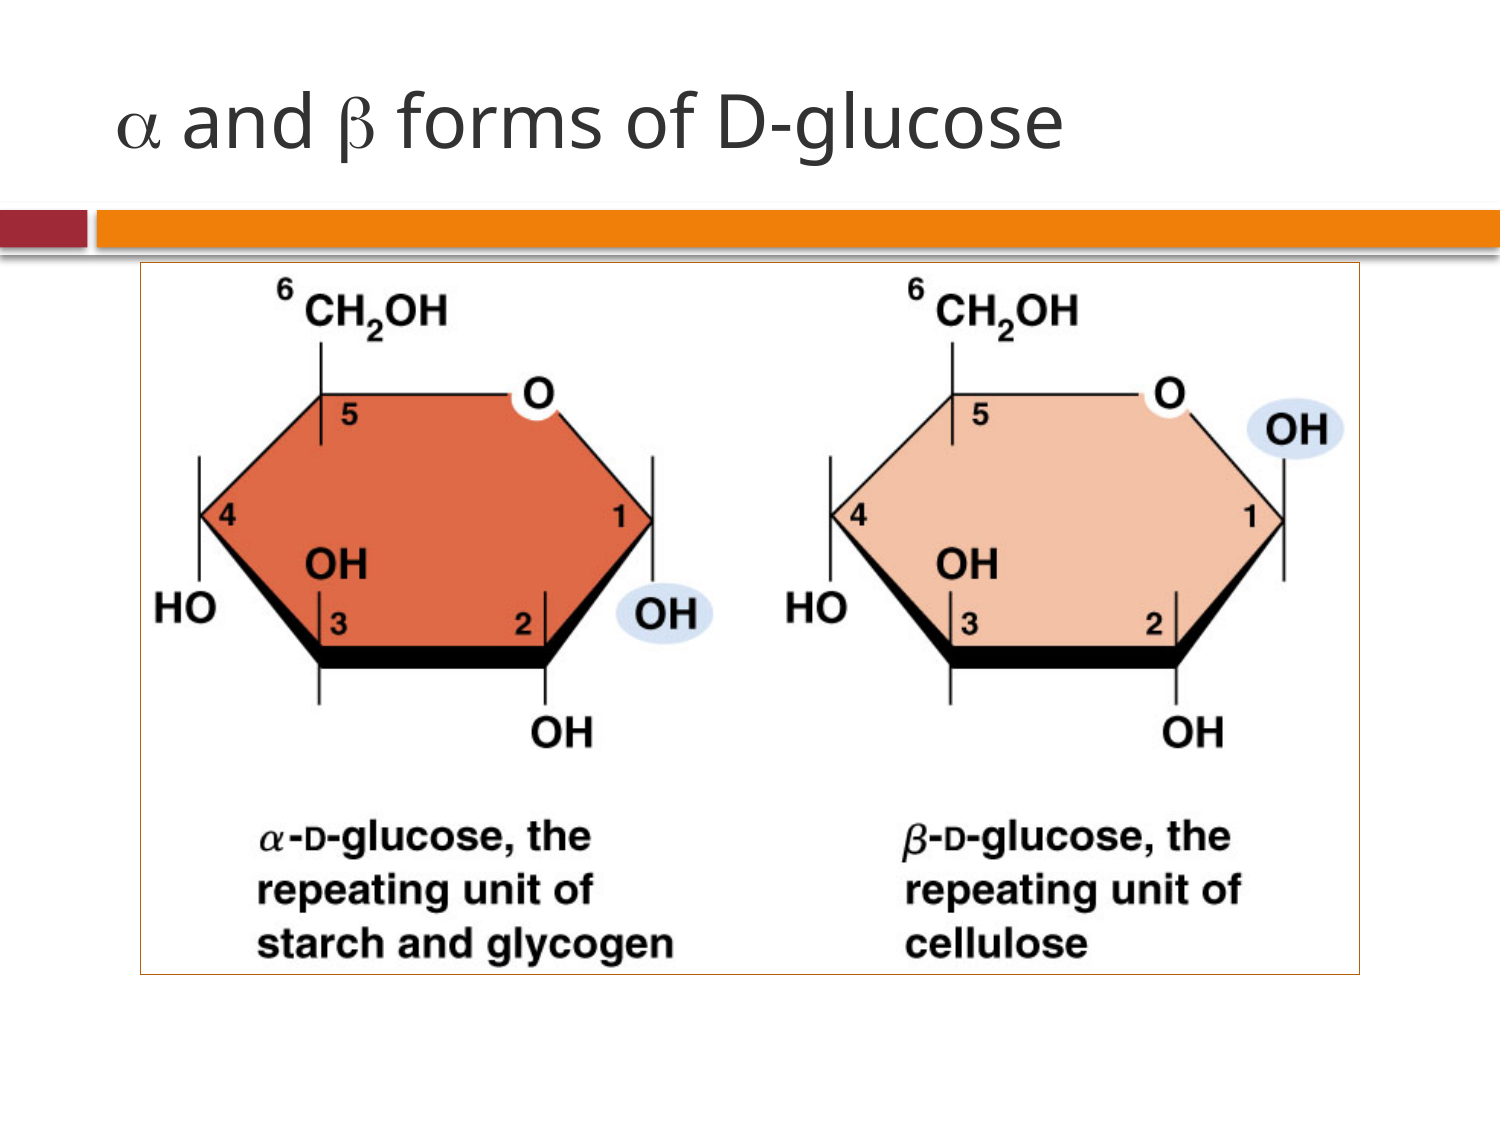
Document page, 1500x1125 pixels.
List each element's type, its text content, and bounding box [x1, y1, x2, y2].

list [140, 262, 1360, 976]
title a and b forms of D-glucose [100, 37, 1438, 200]
